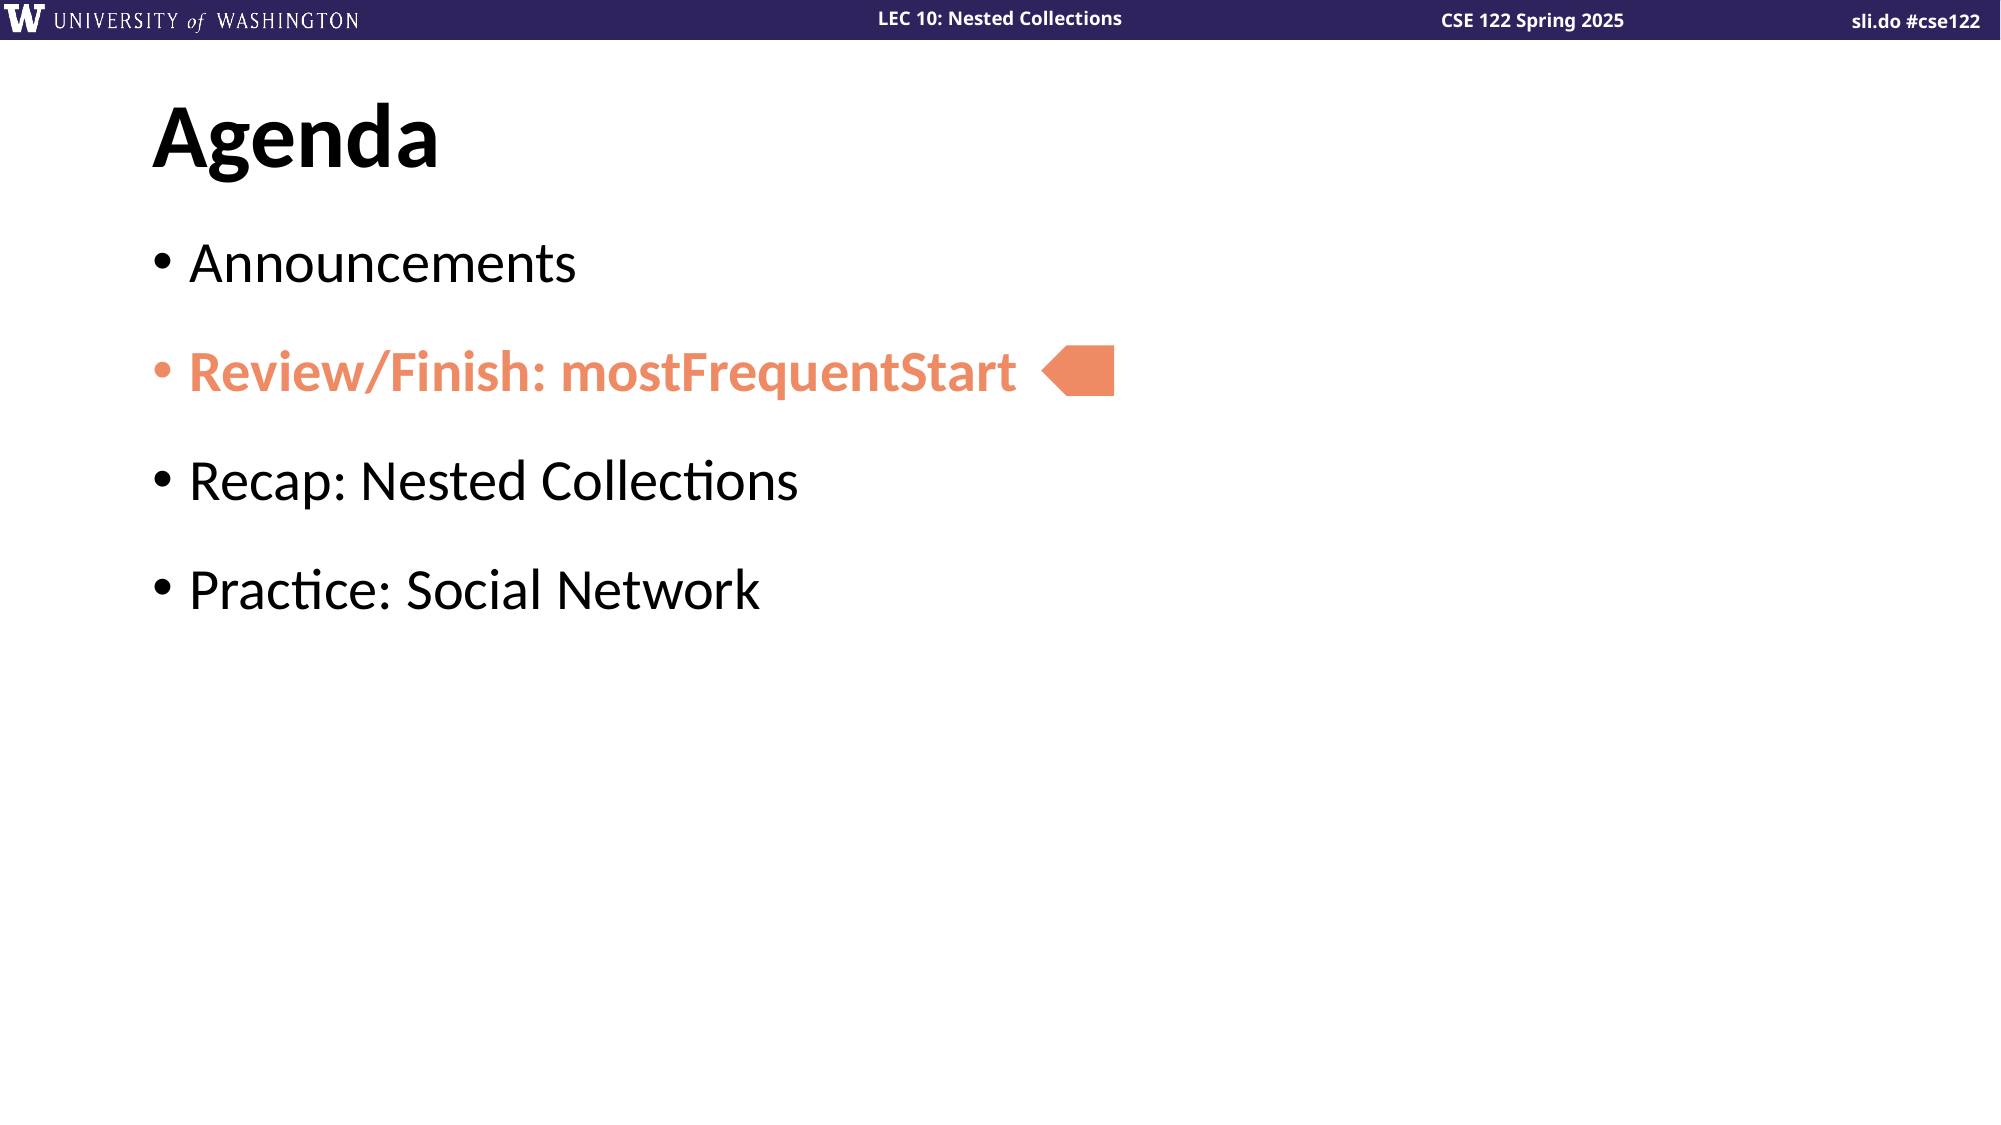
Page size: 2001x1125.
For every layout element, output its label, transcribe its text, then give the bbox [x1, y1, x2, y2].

picture [4, 4, 358, 33]
title Agenda [137, 74, 1863, 200]
list Announcements Review/Finish: mostFrequentStart Recap: Nested Collections Practice: Social Network [137, 224, 1863, 1014]
text_box [1039, 344, 1116, 397]
